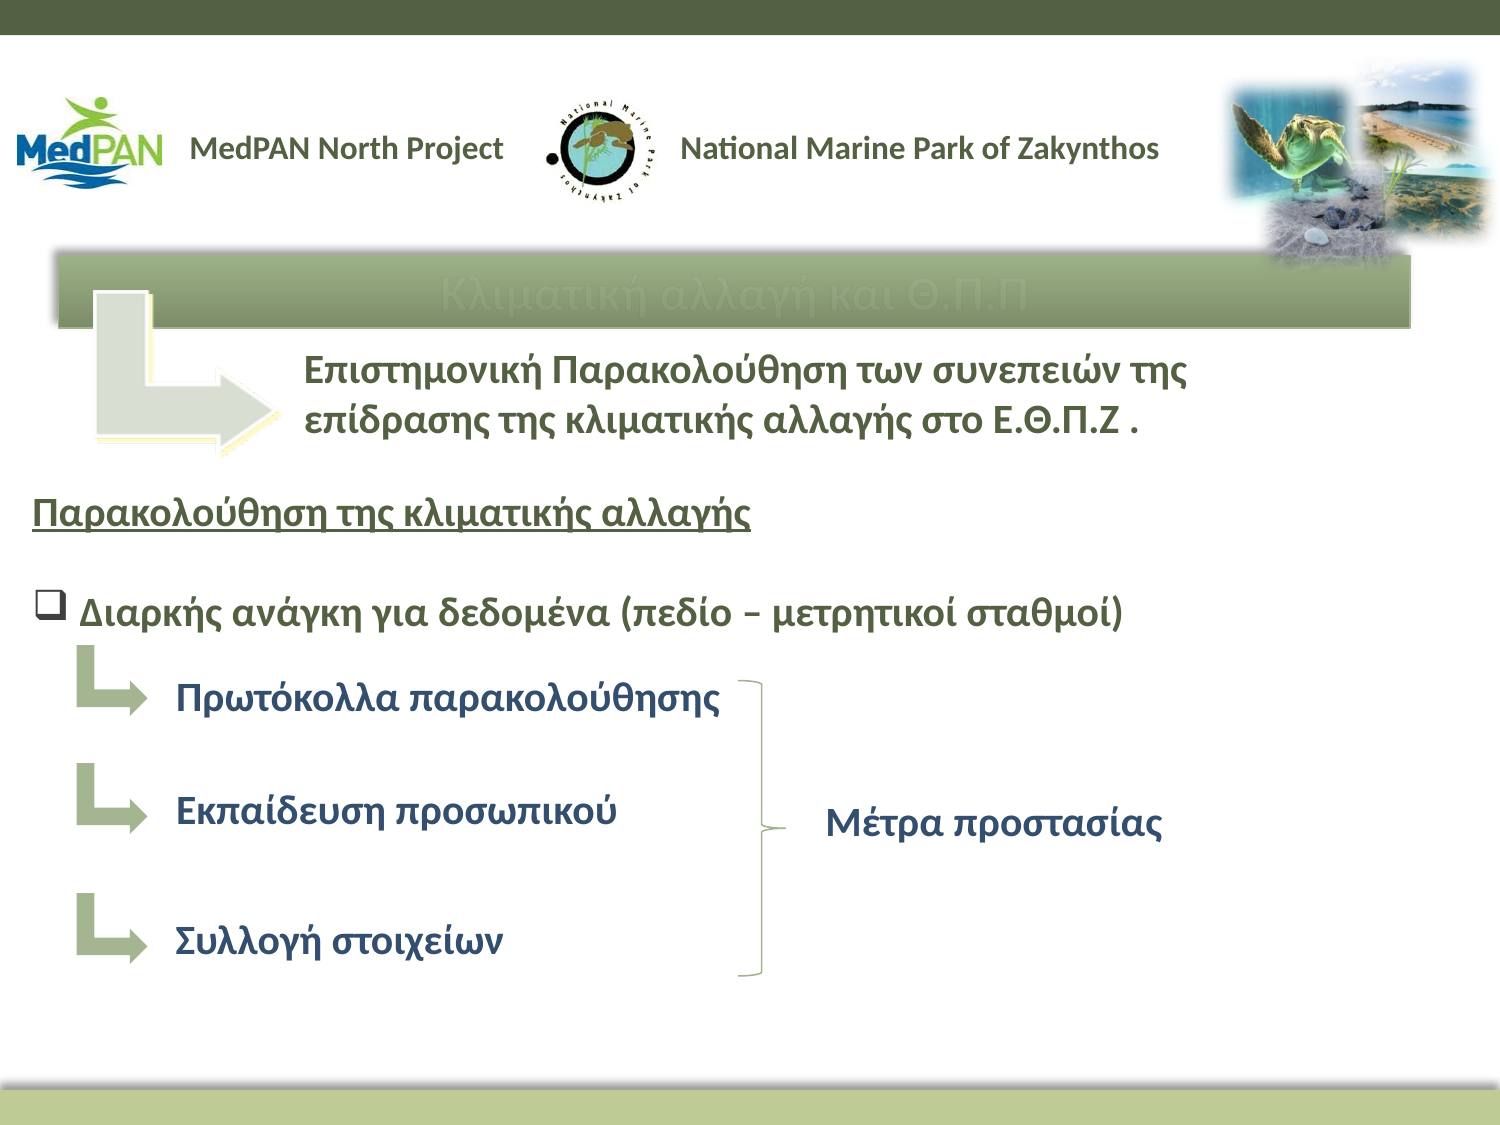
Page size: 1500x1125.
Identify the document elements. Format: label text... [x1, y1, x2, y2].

text_box [74, 643, 150, 718]
picture [496, 89, 704, 214]
text_box [74, 761, 150, 837]
text_box Κλιματική αλλαγή και Θ.Π.Π [58, 255, 1411, 329]
text_box Συλλογή στοιχείων [160, 905, 520, 970]
text_box [74, 891, 150, 967]
text_box [0, 1089, 1500, 1125]
picture [17, 96, 162, 189]
text_box [738, 679, 787, 977]
picture [93, 290, 280, 454]
text_box Επιστημονική Παρακολούθηση των συνεπειών της επίδρασης της κλιματικής αλλαγής στο Ε.Θ.Π.Ζ . [289, 361, 1341, 449]
text_box MedPAN North Project [174, 112, 491, 174]
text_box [1216, 54, 1500, 280]
text_box Μέτρα προστασίας [810, 786, 1178, 852]
text_box [0, 0, 1500, 36]
text_box Πρωτόκολλα παρακολούθησης [161, 662, 745, 727]
text_box Εκπαίδευση προσωπικού [161, 775, 643, 840]
text_box Παρακολούθηση της κλιματικής αλλαγής Διαρκής ανάγκη για δεδομένα (πεδίο – μετρητικοί σταθμοί) [17, 456, 1500, 693]
text_box National Marine Park of Zakynthos [708, 112, 1199, 174]
